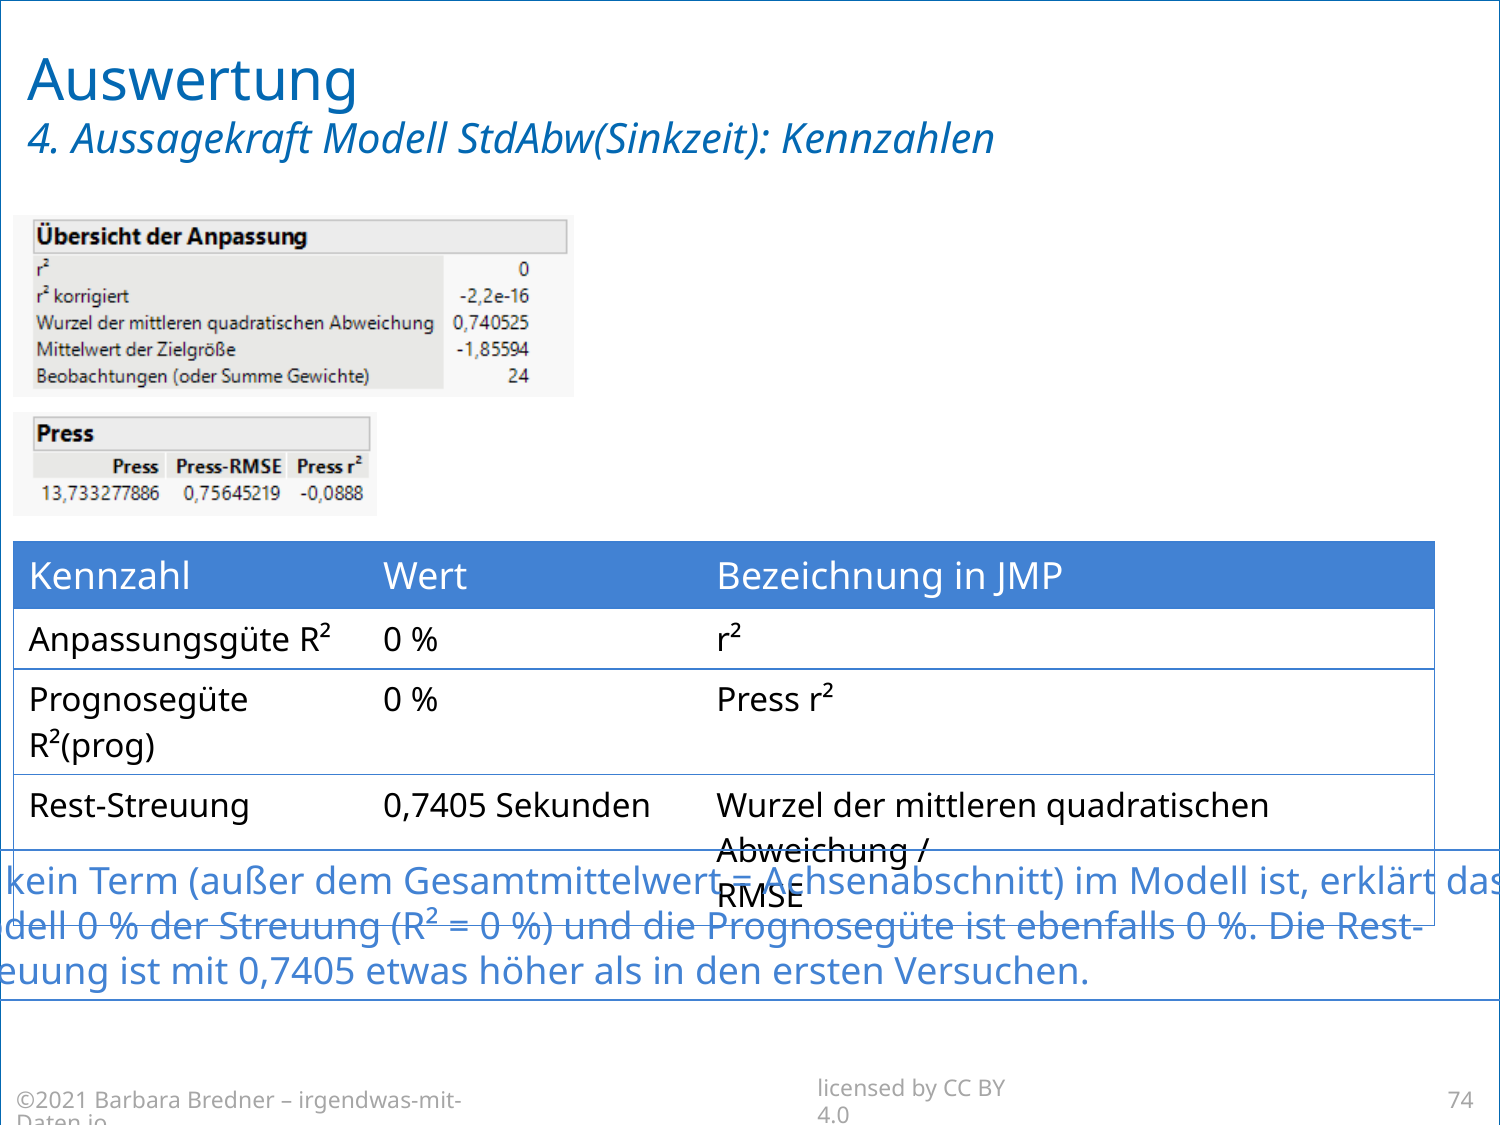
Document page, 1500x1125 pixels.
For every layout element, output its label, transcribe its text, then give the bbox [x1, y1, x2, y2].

table_cell Rest-Streuung [14, 775, 368, 850]
slide_number licensed by CC BY 4.0 [802, 1079, 1036, 1123]
slide_number 74 [1417, 1079, 1489, 1123]
table_cell Anpassungsgüte R² [14, 609, 368, 668]
table_cell r² [701, 609, 1434, 668]
table_cell 0 % [368, 670, 701, 774]
table_header Bezeichnung in JMP [701, 543, 1434, 607]
table_cell Wurzel der mittleren quadratischen Abweichung / RMSE [701, 775, 1434, 850]
table_header Wert [368, 543, 701, 607]
picture [13, 412, 377, 517]
table_cell 0,7405 Sekunden [368, 775, 701, 850]
footer ©2021 Barbara Bredner – irgendwas-mit-Daten.io [1, 1079, 483, 1123]
table_cell Press r² [701, 670, 1434, 774]
table_header Kennzahl [14, 543, 368, 607]
text_box Da kein Term (außer dem Gesamtmittelwert = Achsenabschnitt) im Modell ist, erklärt das Modell 0 % der Streuung (R² = 0 %) und die Prognosegüte ist ebenfalls 0 %. Die Rest- Streuung ist mit 0,7405 etwas höher als in den ersten Versuchen. [0, 850, 1500, 1000]
picture [13, 215, 574, 397]
table_cell Prognosegüte R²(prog) [14, 670, 368, 774]
table_cell 0 % [368, 609, 701, 668]
title Auswertung 4. Aussagekraft Modell StdAbw(Sinkzeit): Kennzahlen [12, 13, 1489, 191]
